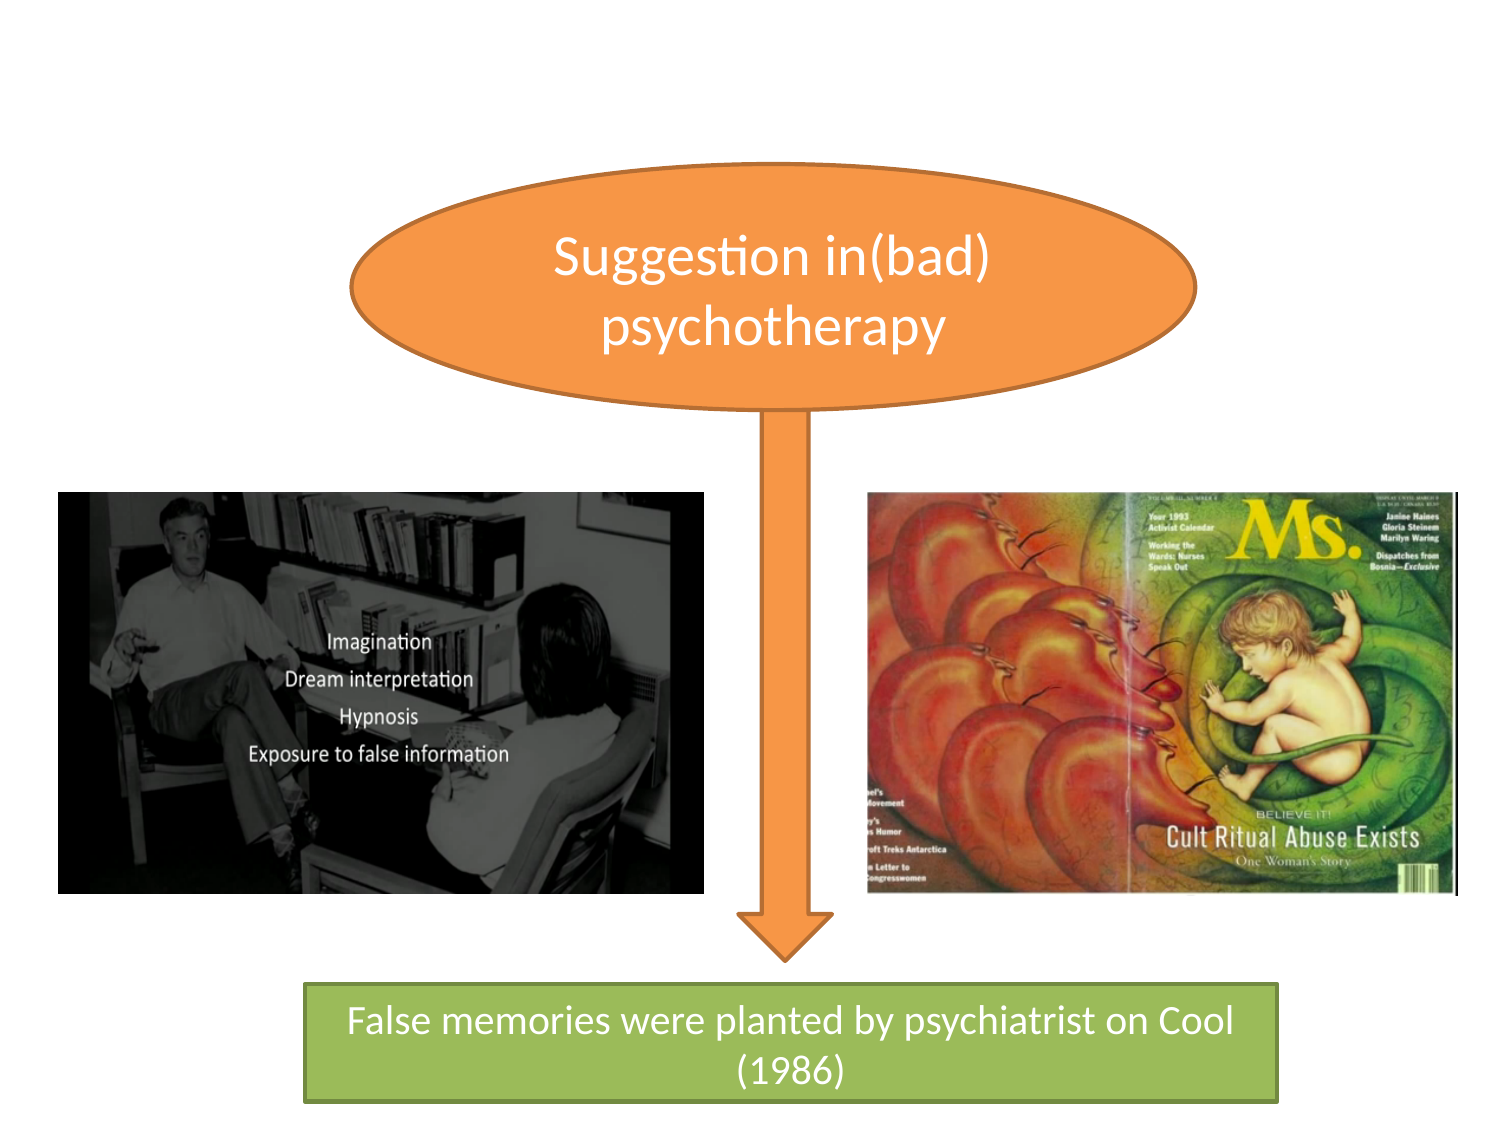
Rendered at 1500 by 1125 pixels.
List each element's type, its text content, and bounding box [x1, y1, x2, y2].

picture [866, 491, 1458, 897]
picture [58, 491, 704, 894]
text_box [736, 408, 834, 964]
text_box Suggestion in(bad) psychotherapy [349, 161, 1198, 413]
text_box False memories were planted by psychiatrist on Cool (1986) [303, 982, 1279, 1104]
